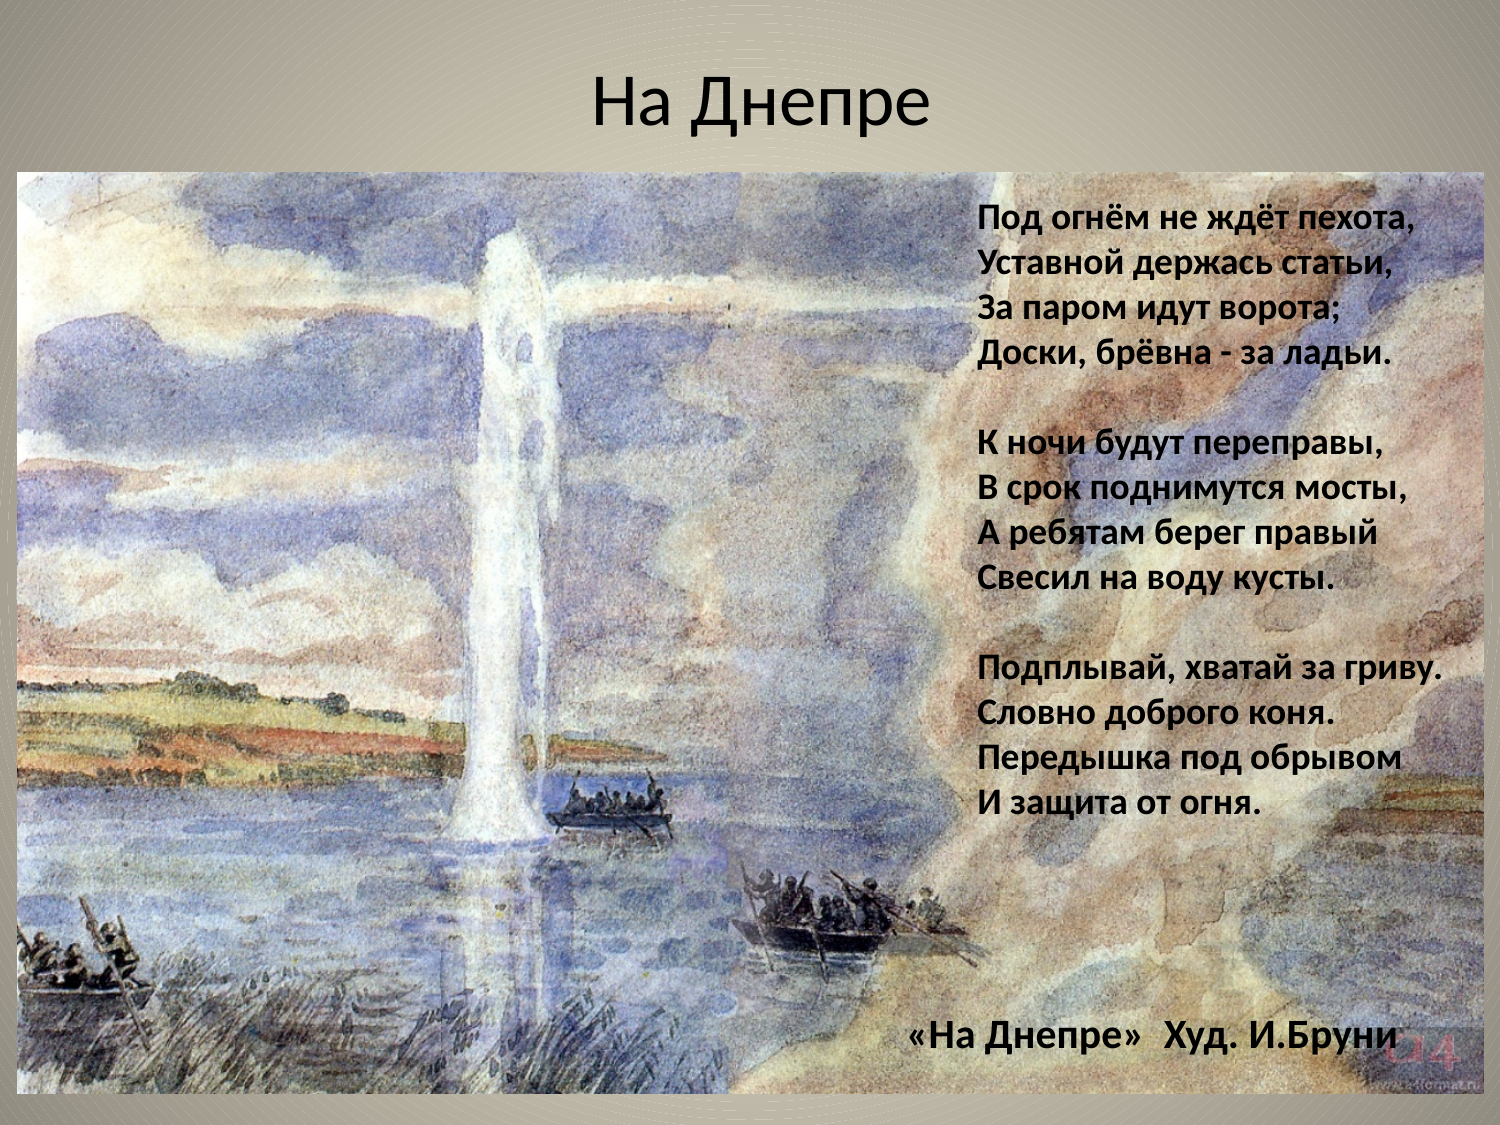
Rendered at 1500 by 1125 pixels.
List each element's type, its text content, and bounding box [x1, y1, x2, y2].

text_box На Днепре [182, 42, 1341, 148]
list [17, 172, 1484, 1095]
